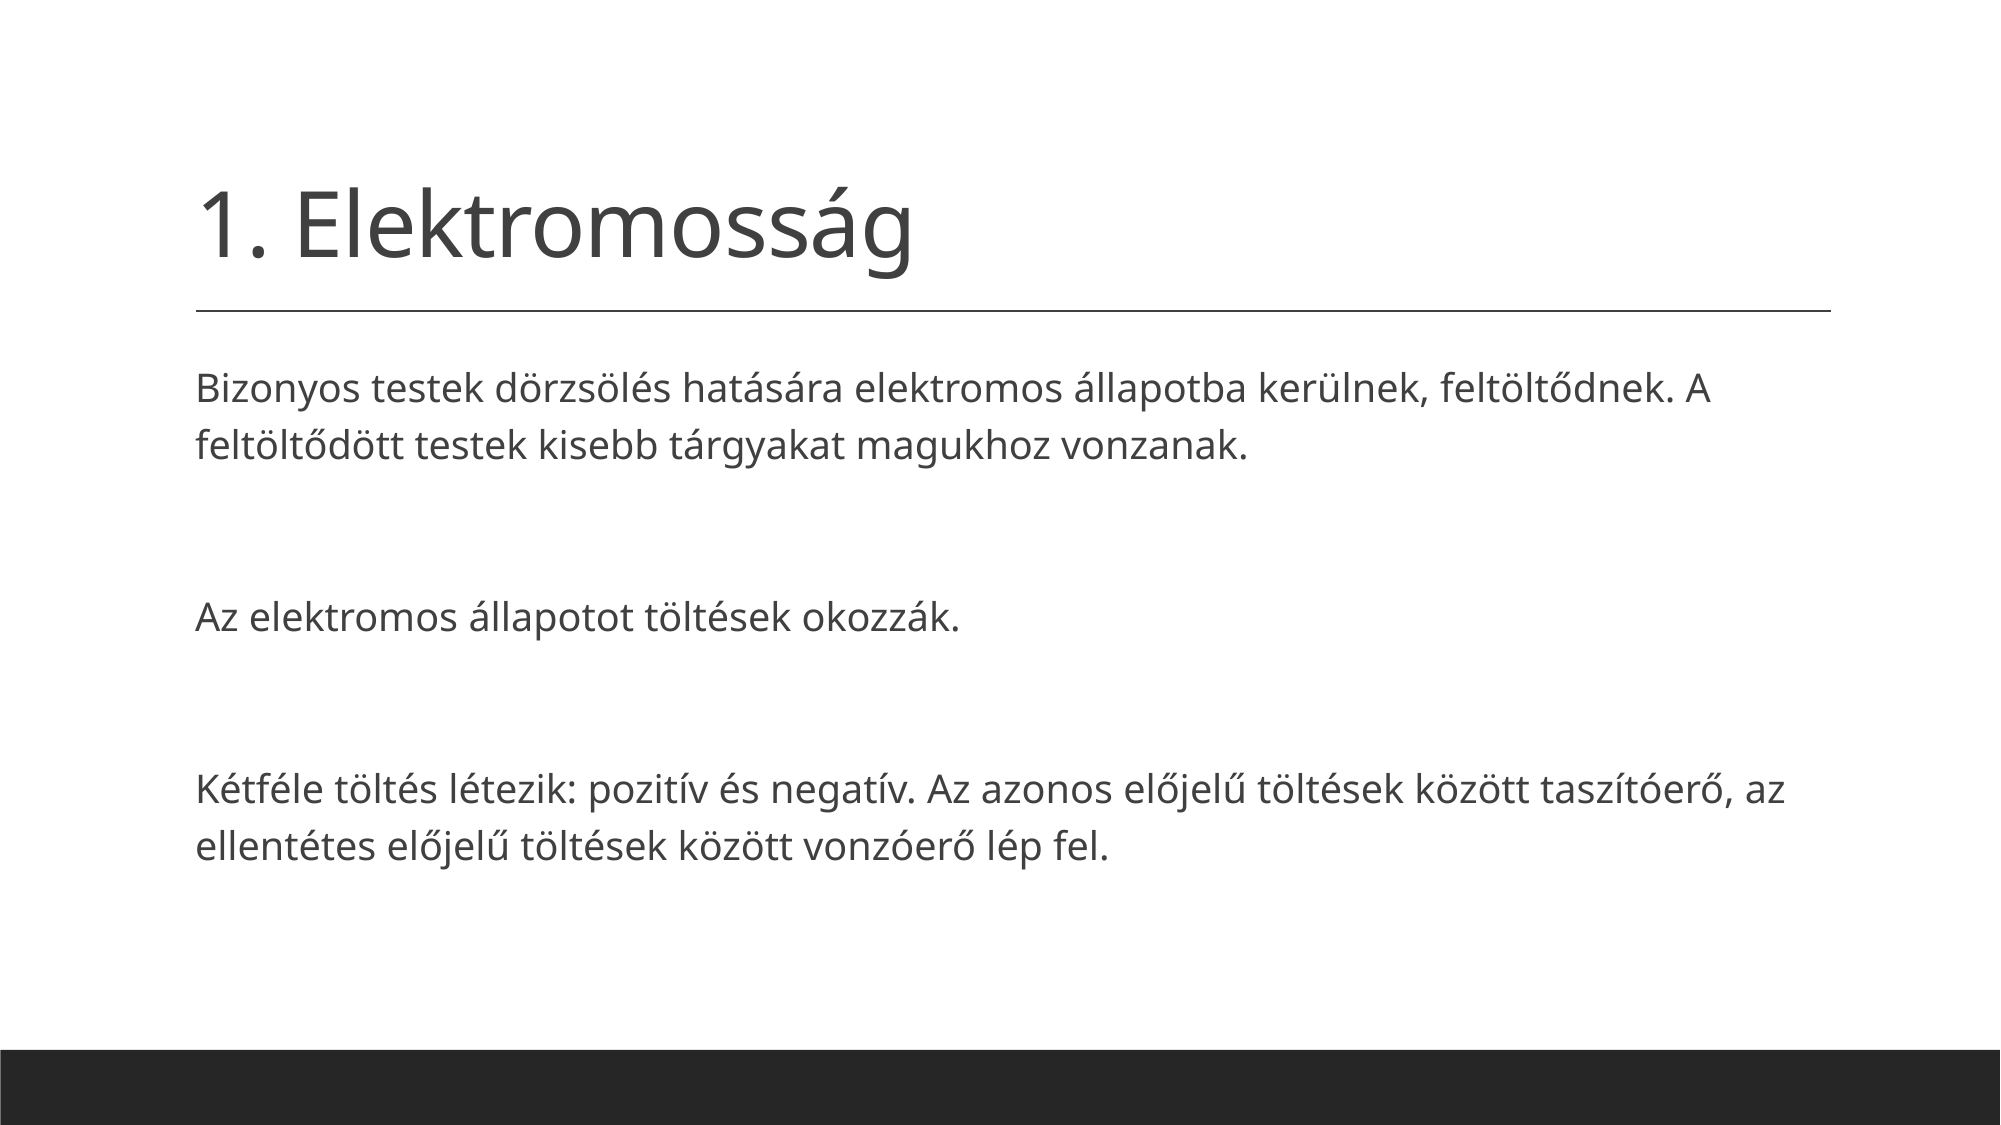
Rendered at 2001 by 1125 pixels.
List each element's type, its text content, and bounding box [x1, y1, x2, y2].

title 1. Elektromosság [180, 47, 1830, 285]
list Bizonyos testek dörzsölés hatására elektromos állapotba kerülnek, feltöltődnek. A feltöltődött testek kisebb tárgyakat magukhoz vonzanak. Az elektromos állapotot töltések okozzák. Kétféle töltés létezik: pozitív és negatív. Az azonos előjelű töltések között taszítóerő, az ellentétes előjelű töltések között vonzóerő lép fel. [180, 345, 1830, 963]
